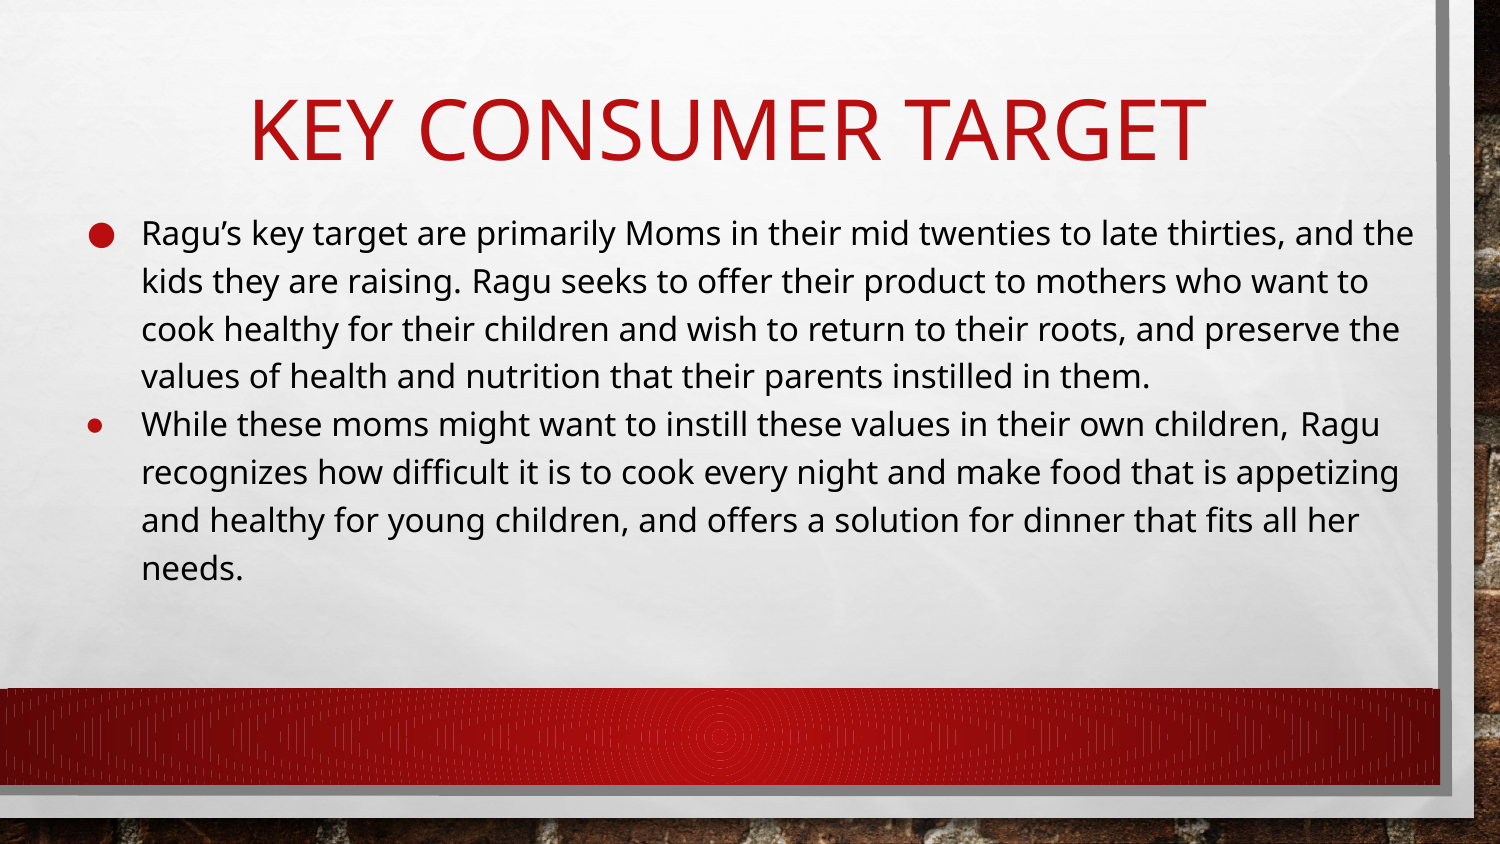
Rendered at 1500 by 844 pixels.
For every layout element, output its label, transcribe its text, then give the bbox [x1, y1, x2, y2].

list Ragu’s key target are primarily Moms in their mid twenties to late thirties, and the kids they are raising. Ragu seeks to offer their product to mothers who want to cook healthy for their children and wish to return to their roots, and preserve the values of health and nutrition that their parents instilled in them. While these moms might want to instill these values in their own children, Ragu recognizes how difficult it is to cook every night and make food that is appetizing and healthy for young children, and offers a solution for dinner that fits all her needs. [51, 189, 1449, 750]
picture [0, 0, 1500, 844]
title Key Consumer Target [51, 72, 1449, 167]
